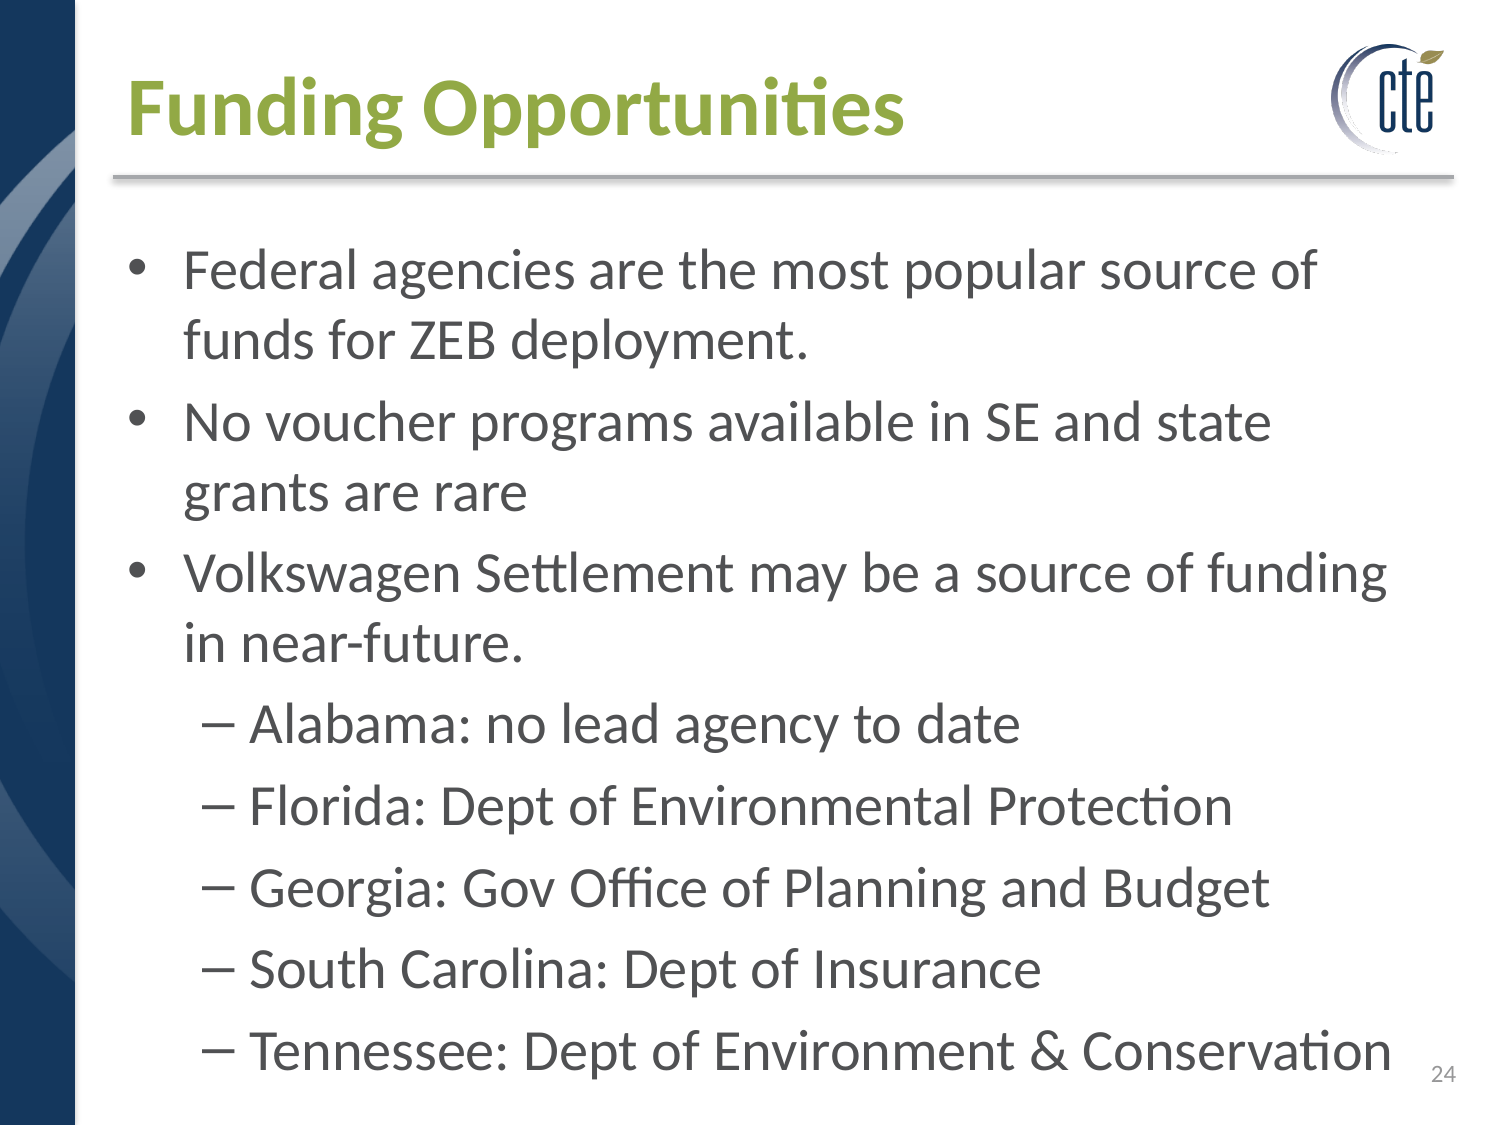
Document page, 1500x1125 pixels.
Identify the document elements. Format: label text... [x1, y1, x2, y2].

picture [0, 0, 75, 1125]
slide_number 24 [1121, 1042, 1472, 1103]
list Federal agencies are the most popular source of funds for ZEB deployment. No voucher programs available in SE and state grants are rare Volkswagen Settlement may be a source of funding in near-future. Alabama: no lead agency to date Florida: Dept of Environmental Protection Georgia: Gov Office of Planning and Budget South Carolina: Dept of Insurance Tennessee: Dept of Environment & Conservation [112, 223, 1425, 1103]
title Funding Opportunities [112, 45, 1317, 177]
picture [1331, 44, 1444, 155]
